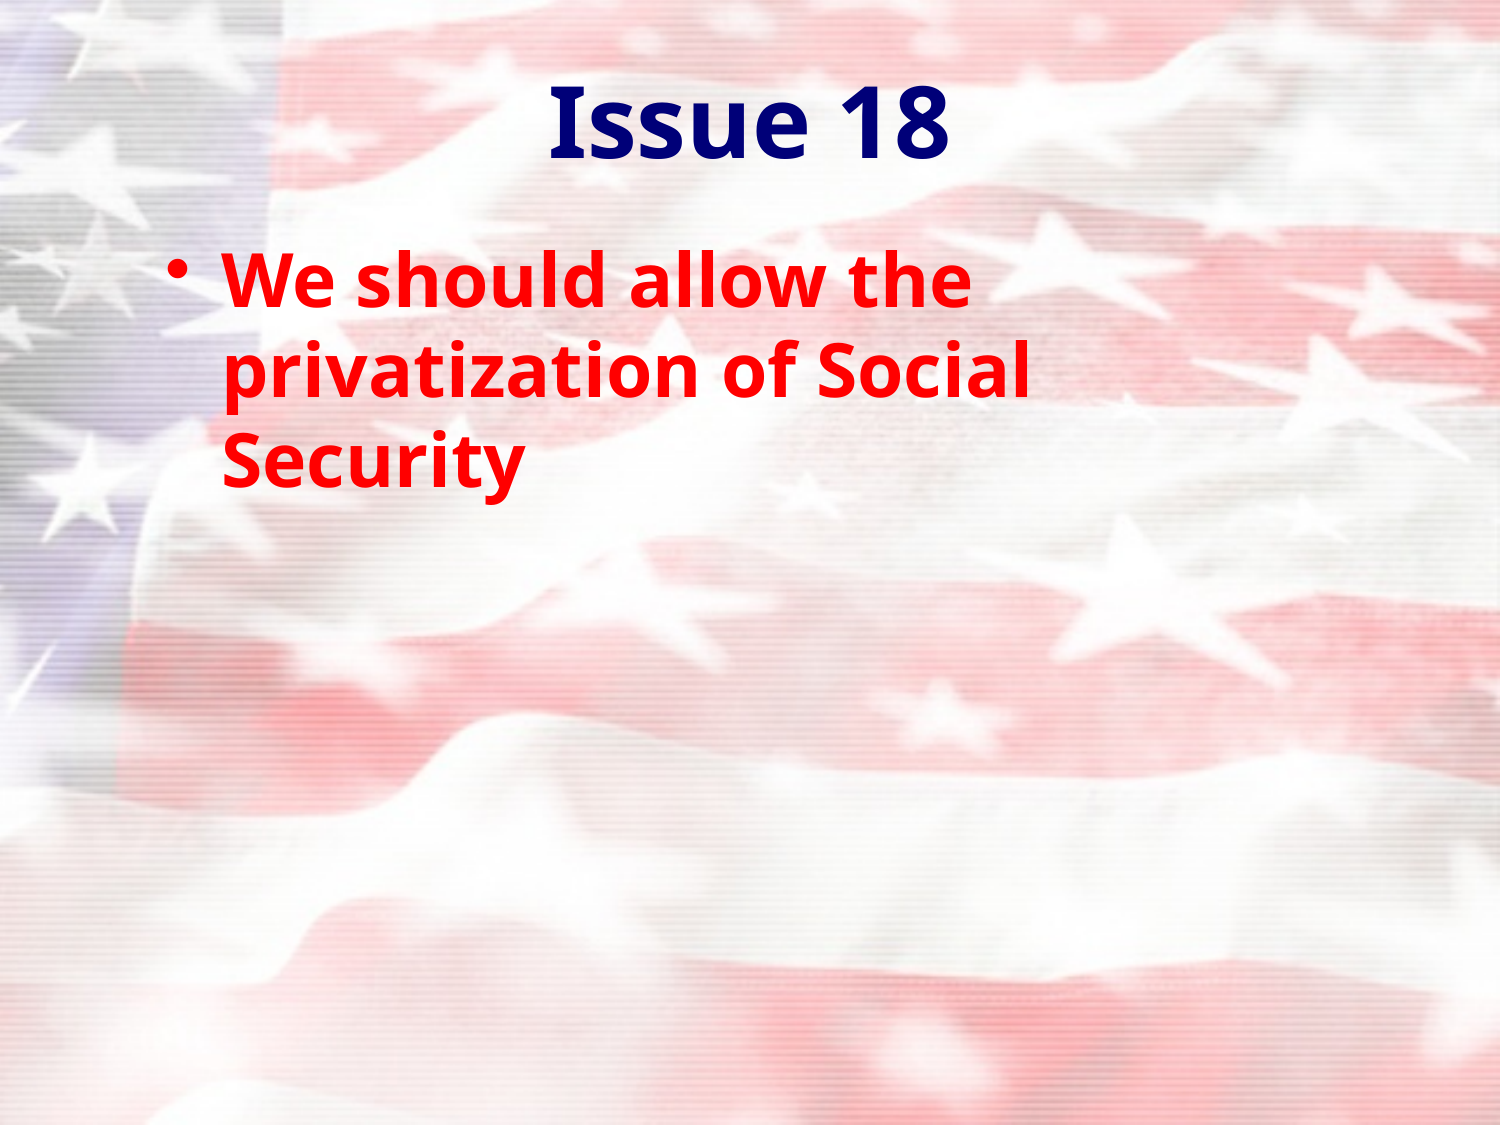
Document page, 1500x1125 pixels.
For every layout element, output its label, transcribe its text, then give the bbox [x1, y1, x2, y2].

title Issue 18 [150, 24, 1350, 213]
list We should allow the privatization of Social Security [150, 224, 1363, 988]
picture [0, 0, 1500, 1125]
